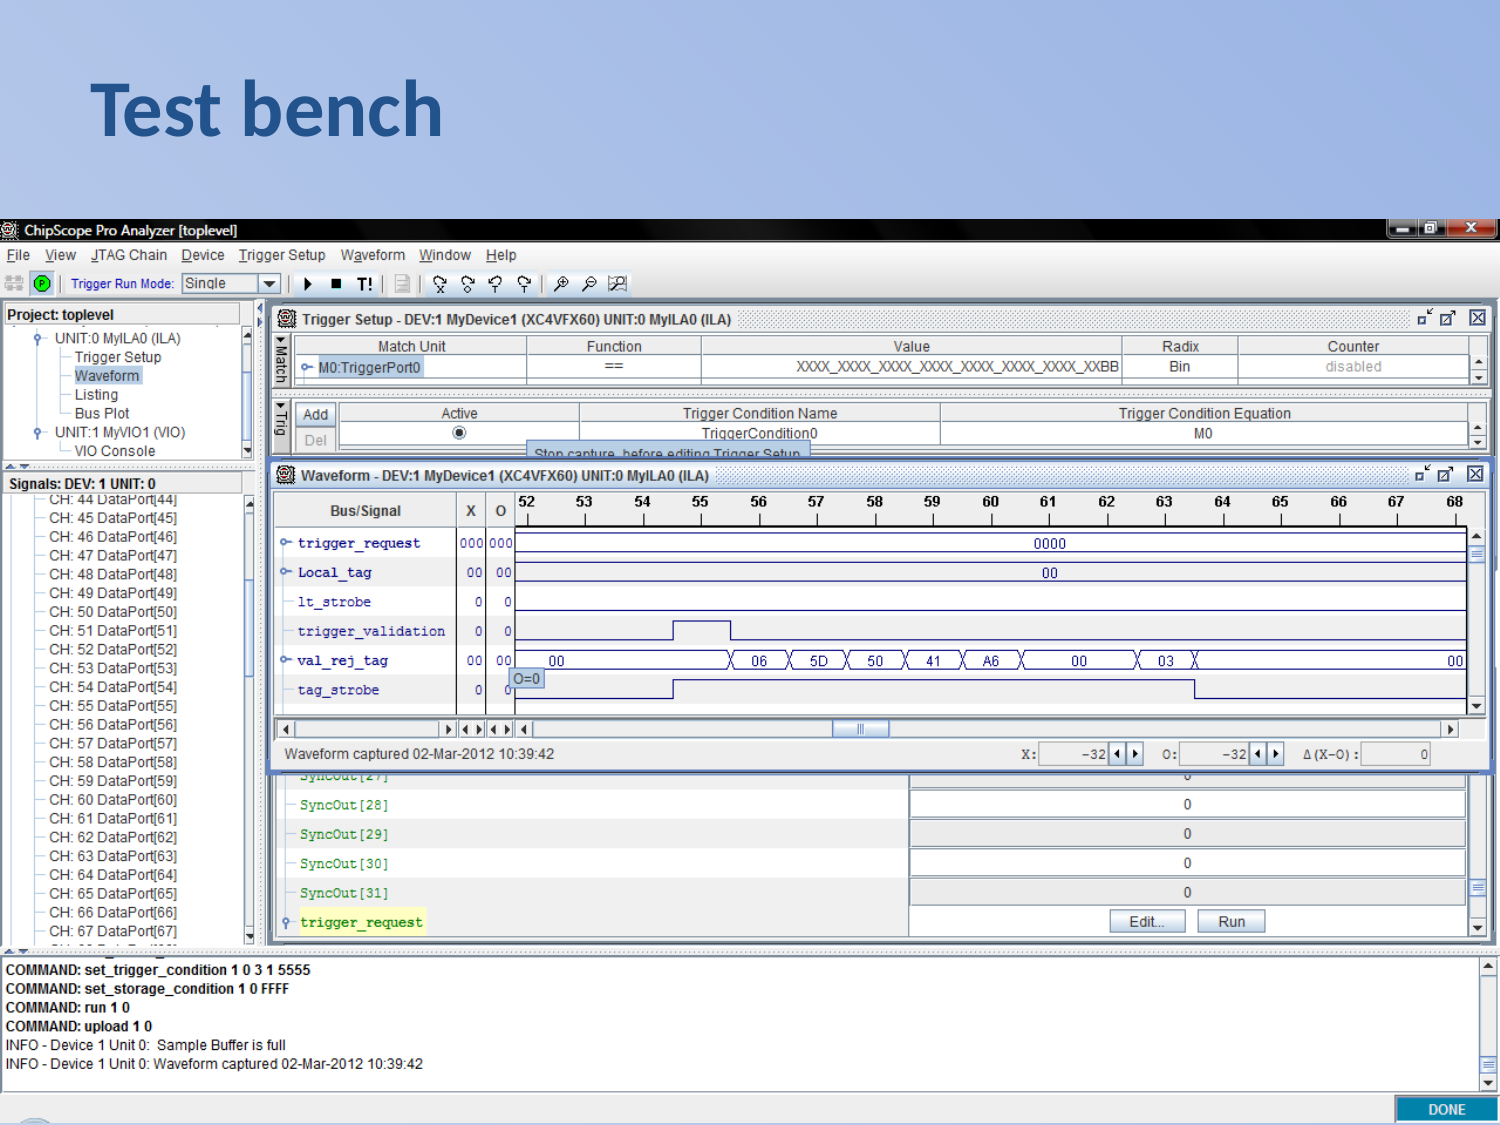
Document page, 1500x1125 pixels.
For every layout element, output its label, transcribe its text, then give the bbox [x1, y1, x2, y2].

text_box Test bench [74, 48, 1425, 161]
picture [0, 219, 1500, 1123]
